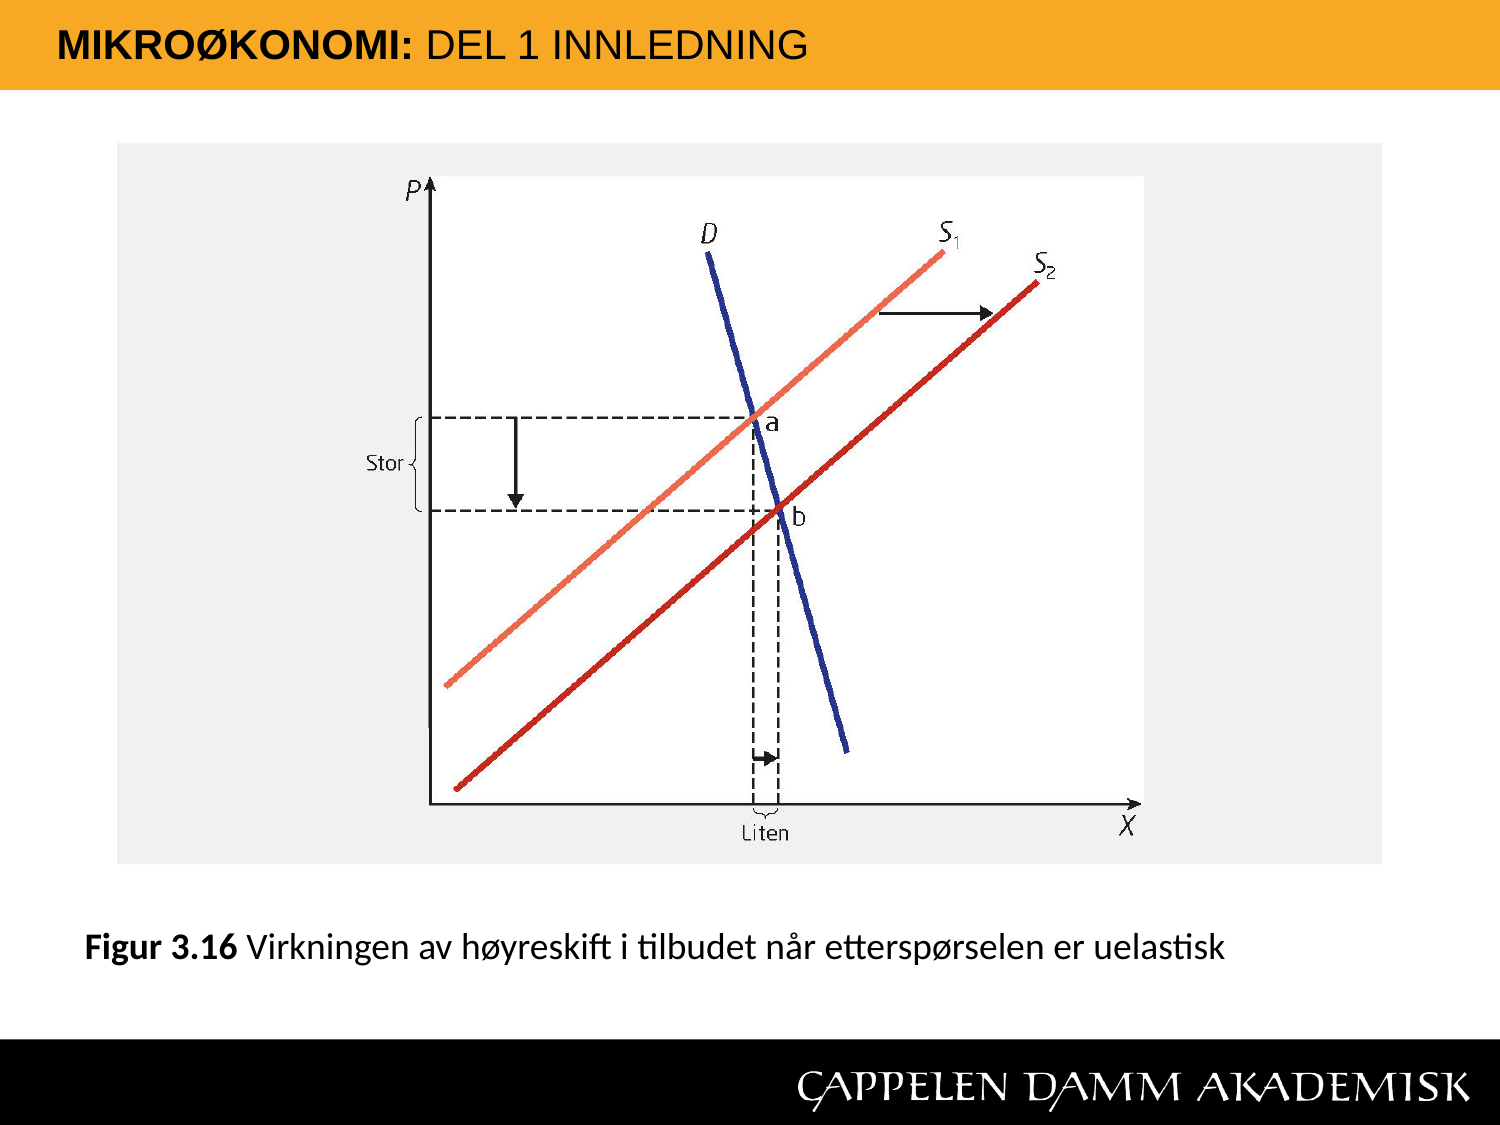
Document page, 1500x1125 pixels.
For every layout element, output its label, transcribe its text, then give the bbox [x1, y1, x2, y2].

picture [117, 140, 1382, 865]
picture [797, 1070, 1471, 1113]
text_box Figur 3.16 Virkningen av høyreskift i tilbudet når etterspørselen er uelastisk [70, 914, 1430, 975]
